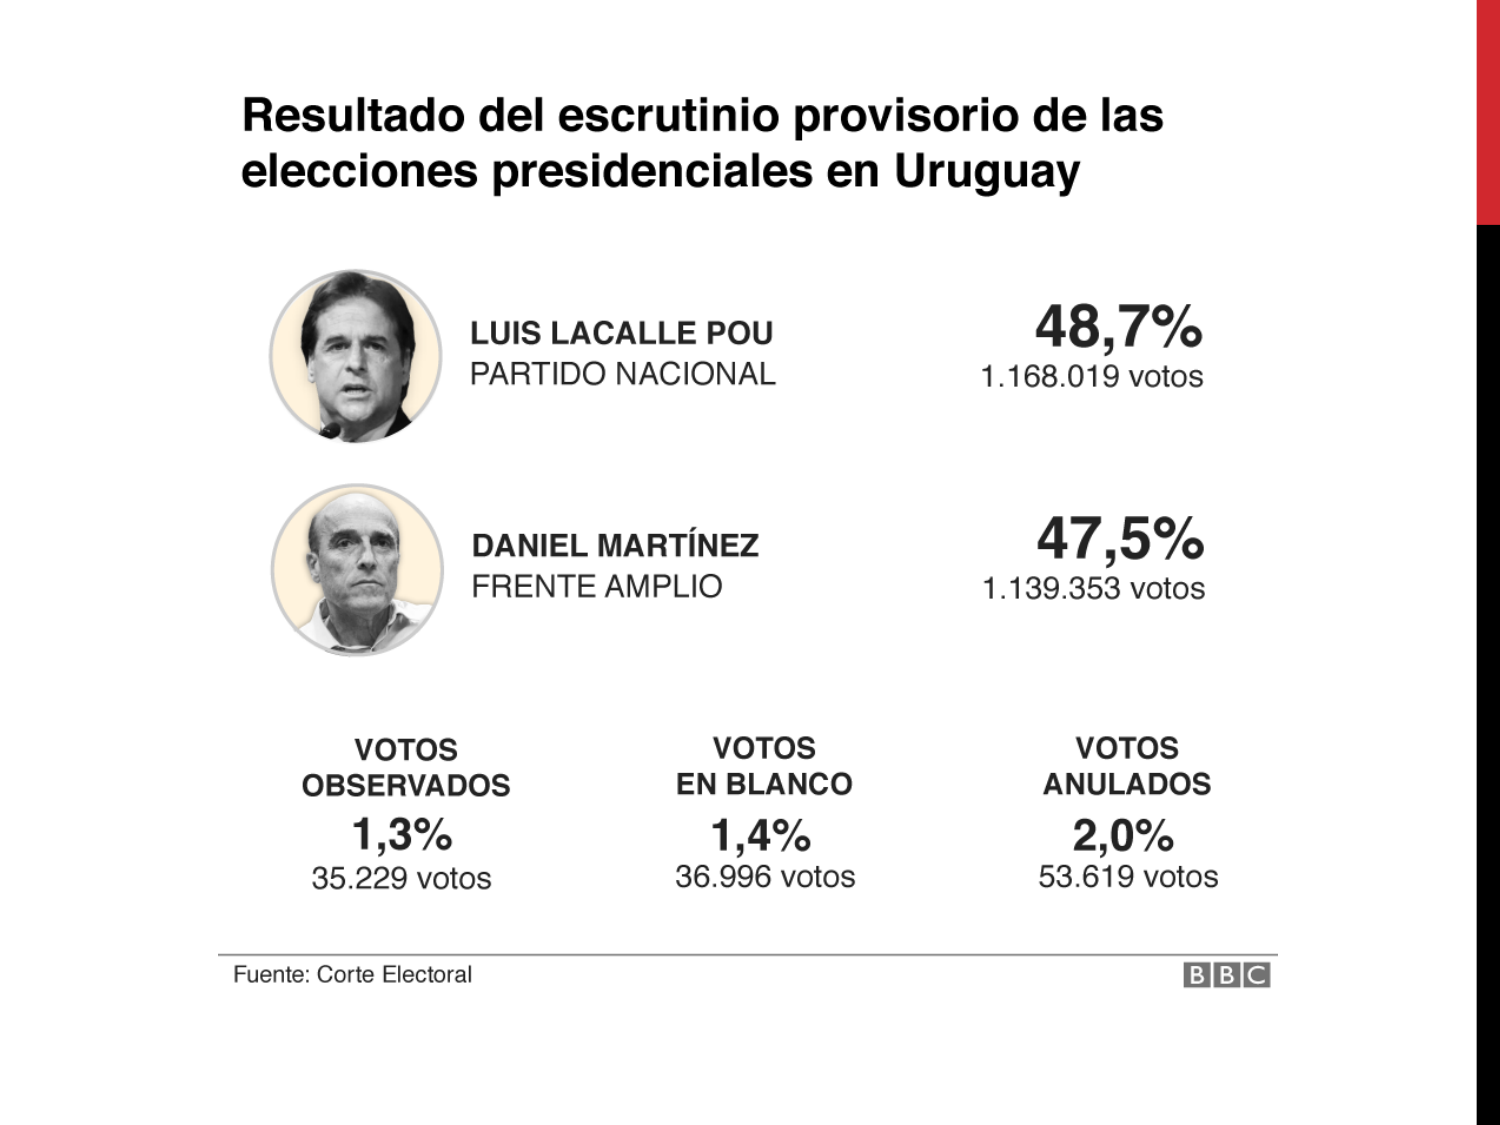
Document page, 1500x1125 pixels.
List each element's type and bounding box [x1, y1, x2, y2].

list [217, 44, 1278, 1006]
